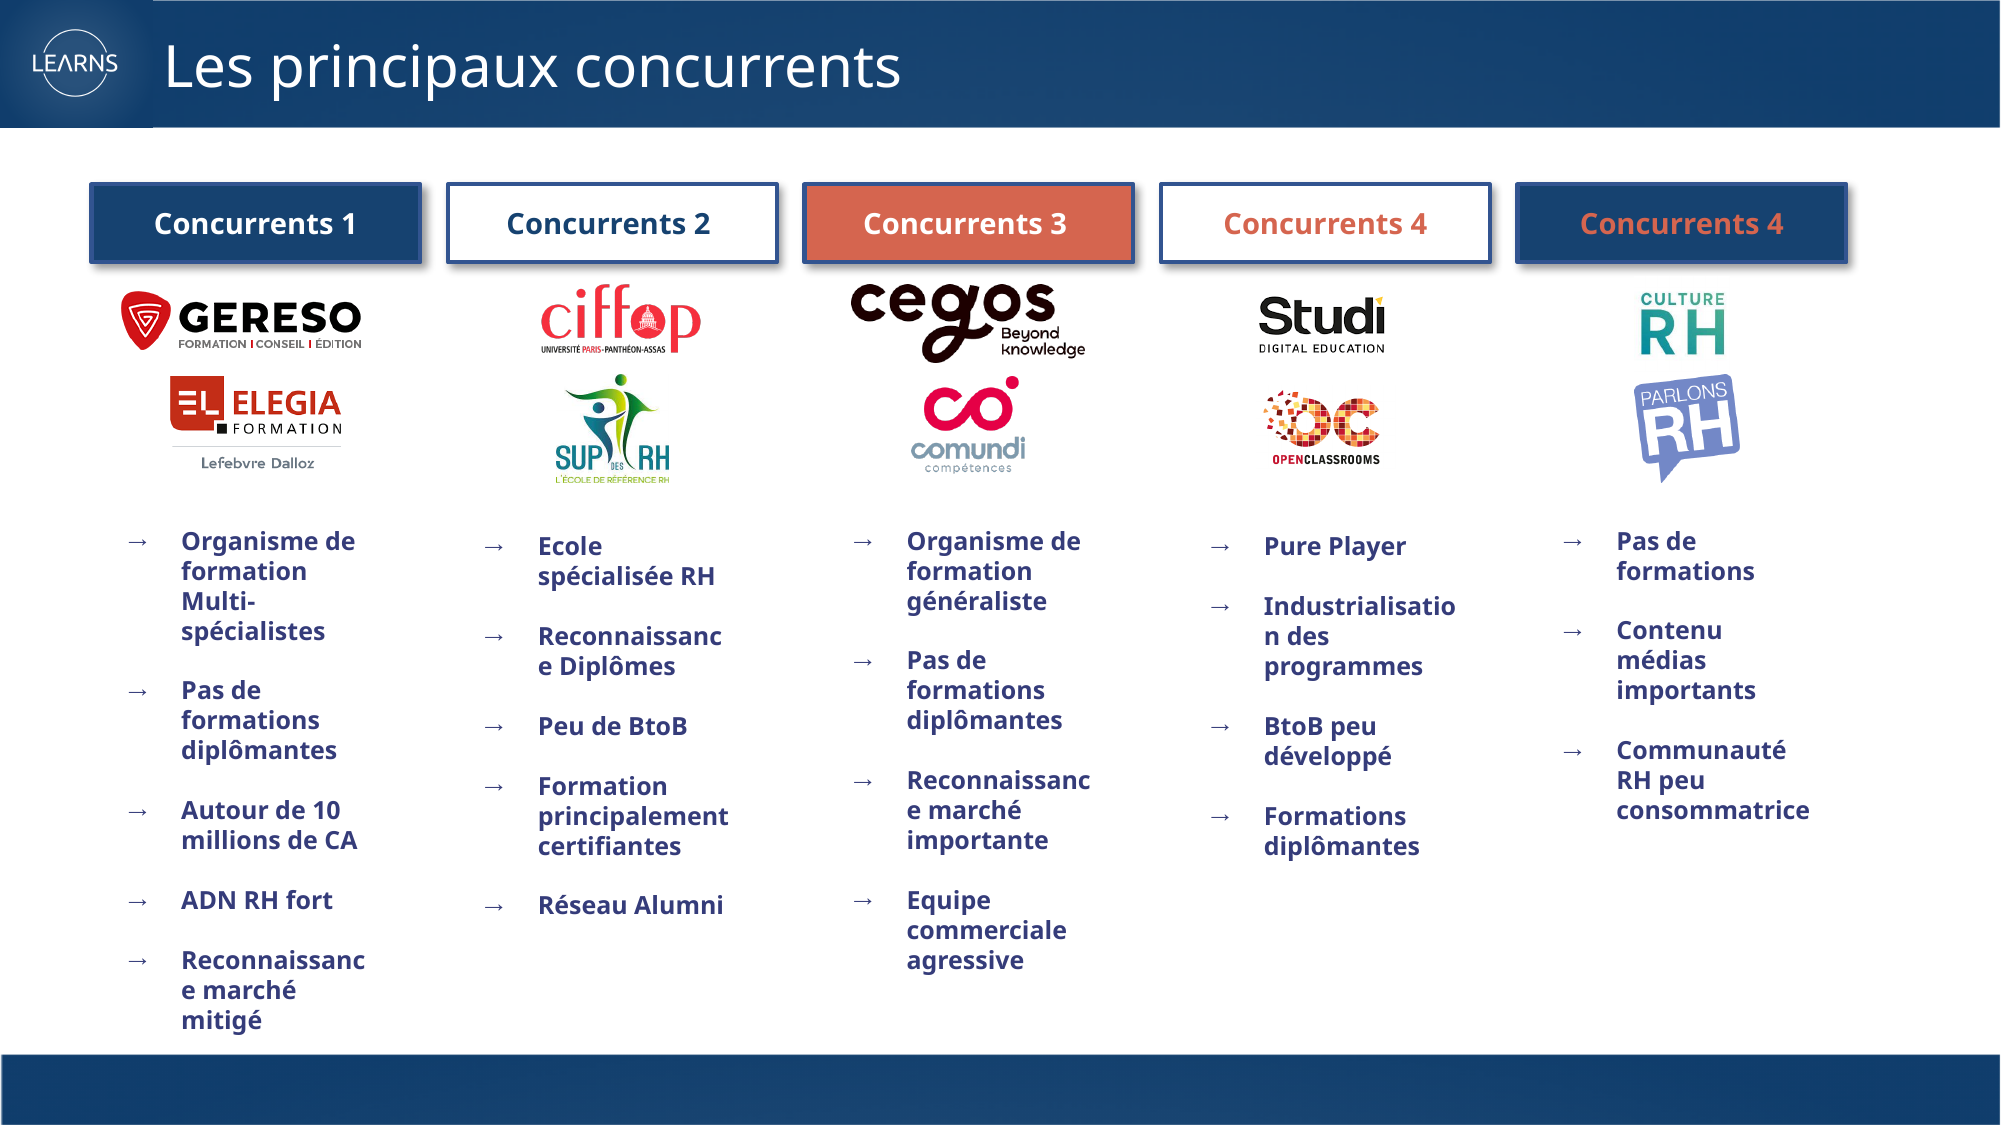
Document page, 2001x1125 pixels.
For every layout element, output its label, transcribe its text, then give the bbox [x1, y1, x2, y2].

picture [1185, 246, 1457, 469]
picture [556, 373, 669, 483]
picture [910, 368, 1025, 483]
text_box Organisme de formation Multi-spécialistes Pas de formations diplômantes Autour de 10 millions de CA ADN RH fort Reconnaissance marché mitigé [91, 518, 394, 1042]
picture [3, 1055, 1999, 1124]
picture [540, 281, 702, 355]
text_box Concurrents 1 [89, 182, 422, 264]
text_box Concurrents 4 [1159, 182, 1492, 264]
text_box Concurrents 2 [446, 182, 779, 264]
picture [1634, 374, 1741, 483]
picture [169, 376, 341, 469]
picture [0, 0, 1999, 128]
picture [1634, 276, 1730, 372]
text_box Concurrents 4 [1515, 182, 1848, 264]
picture [120, 281, 391, 358]
text_box Pure Player Industrialisation des programmes BtoB peu développé Formations diplômantes [1174, 523, 1477, 868]
title Les principaux concurrents [148, 22, 1487, 114]
text_box Pas de formations Contenu médias importants Communauté RH peu consommatrice [1526, 517, 1829, 833]
picture [851, 284, 1085, 364]
text_box Concurrents 3 [802, 182, 1135, 264]
text_box Ecole spécialisée RH Reconnaissance Diplômes Peu de BtoB Formation principalement certifiantes Réseau Alumni [448, 523, 751, 987]
text_box Organisme de formation généraliste Pas de formations diplômantes Reconnaissance marché importante Equipe commerciale agressive [816, 517, 1120, 982]
